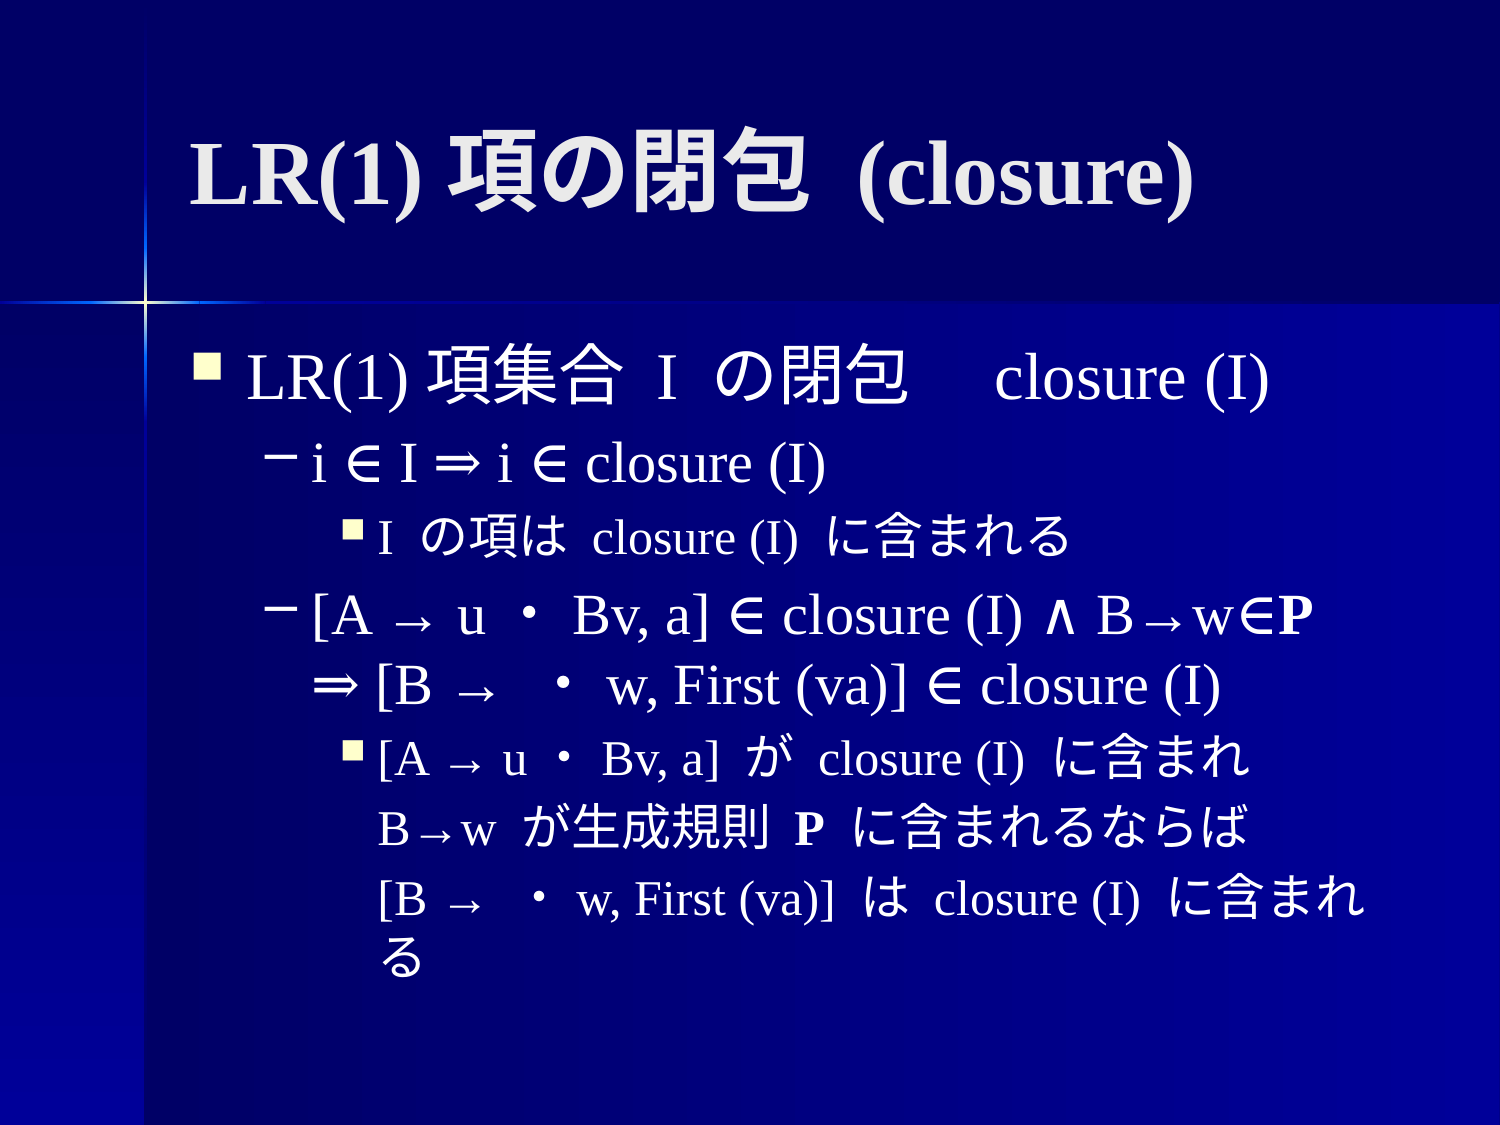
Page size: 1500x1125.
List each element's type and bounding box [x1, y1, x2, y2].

list [174, 324, 1413, 1001]
title [174, 49, 1413, 286]
